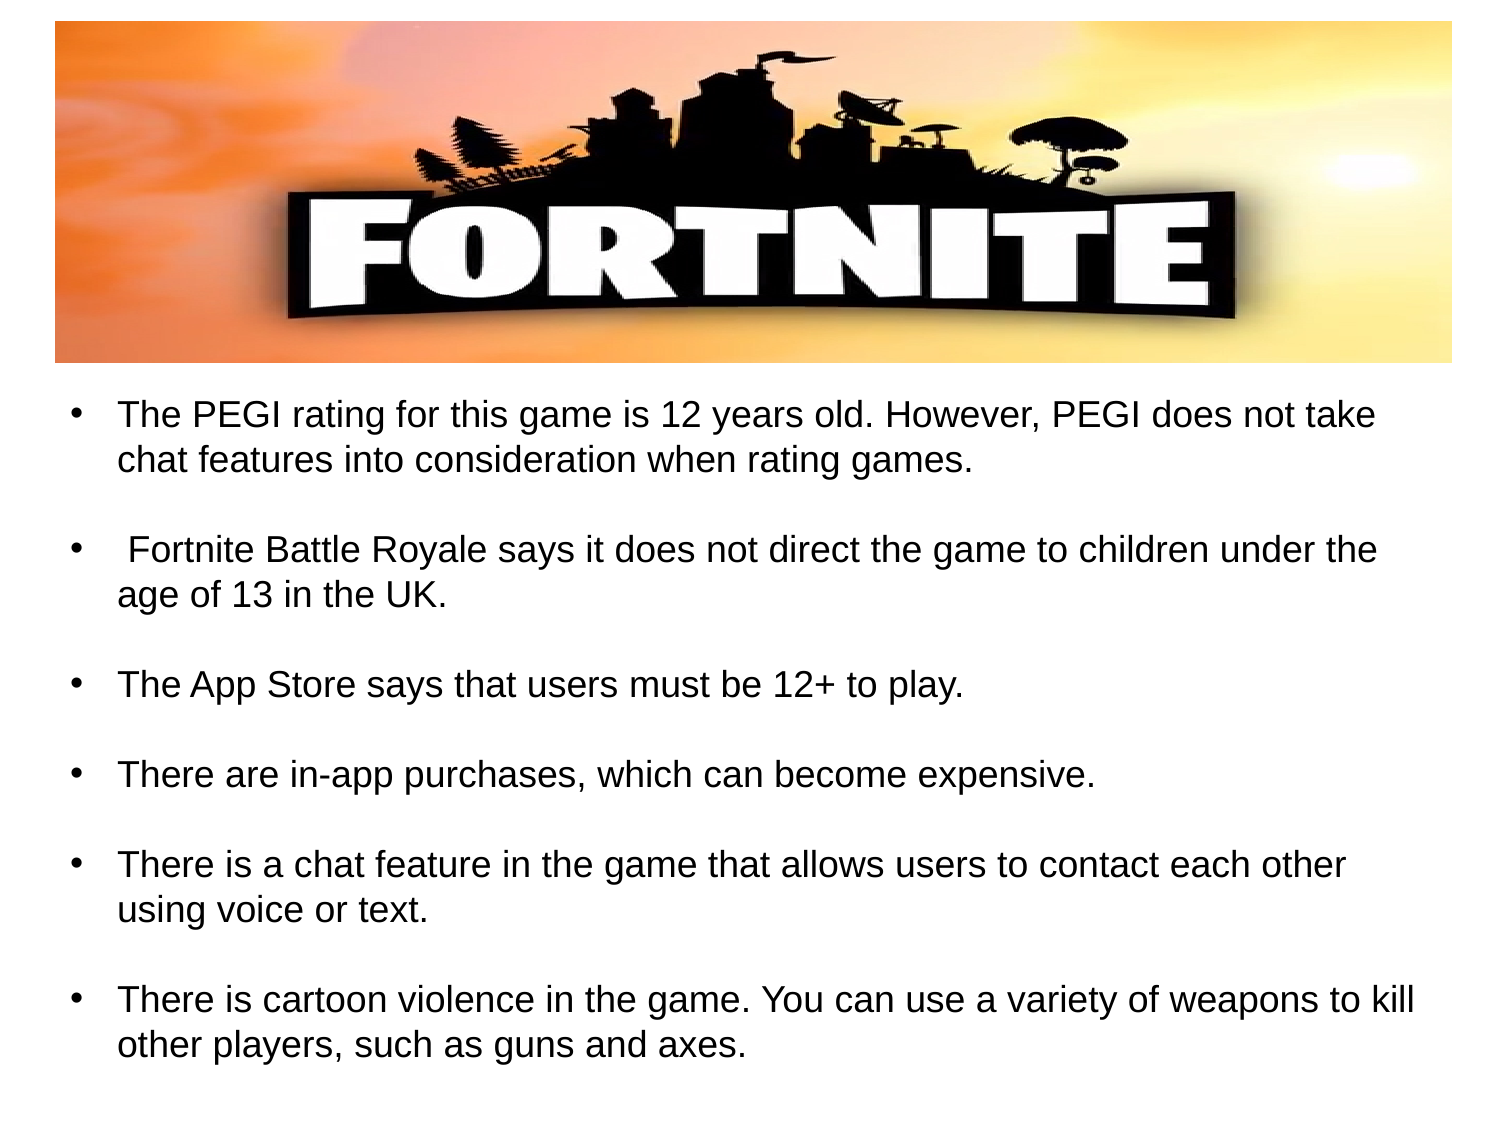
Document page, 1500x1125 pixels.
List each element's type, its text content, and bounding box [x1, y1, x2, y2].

text_box The PEGI rating for this game is 12 years old. However, PEGI does not take chat features into consideration when rating games. Fortnite Battle Royale says it does not direct the game to children under the age of 13 in the UK. The App Store says that users must be 12+ to play. There are in-app purchases, which can become expensive. There is a chat feature in the game that allows users to contact each other using voice or text. There is cartoon violence in the game. You can use a variety of weapons to kill other players, such as guns and axes. [55, 382, 1452, 1118]
picture [55, 21, 1452, 363]
